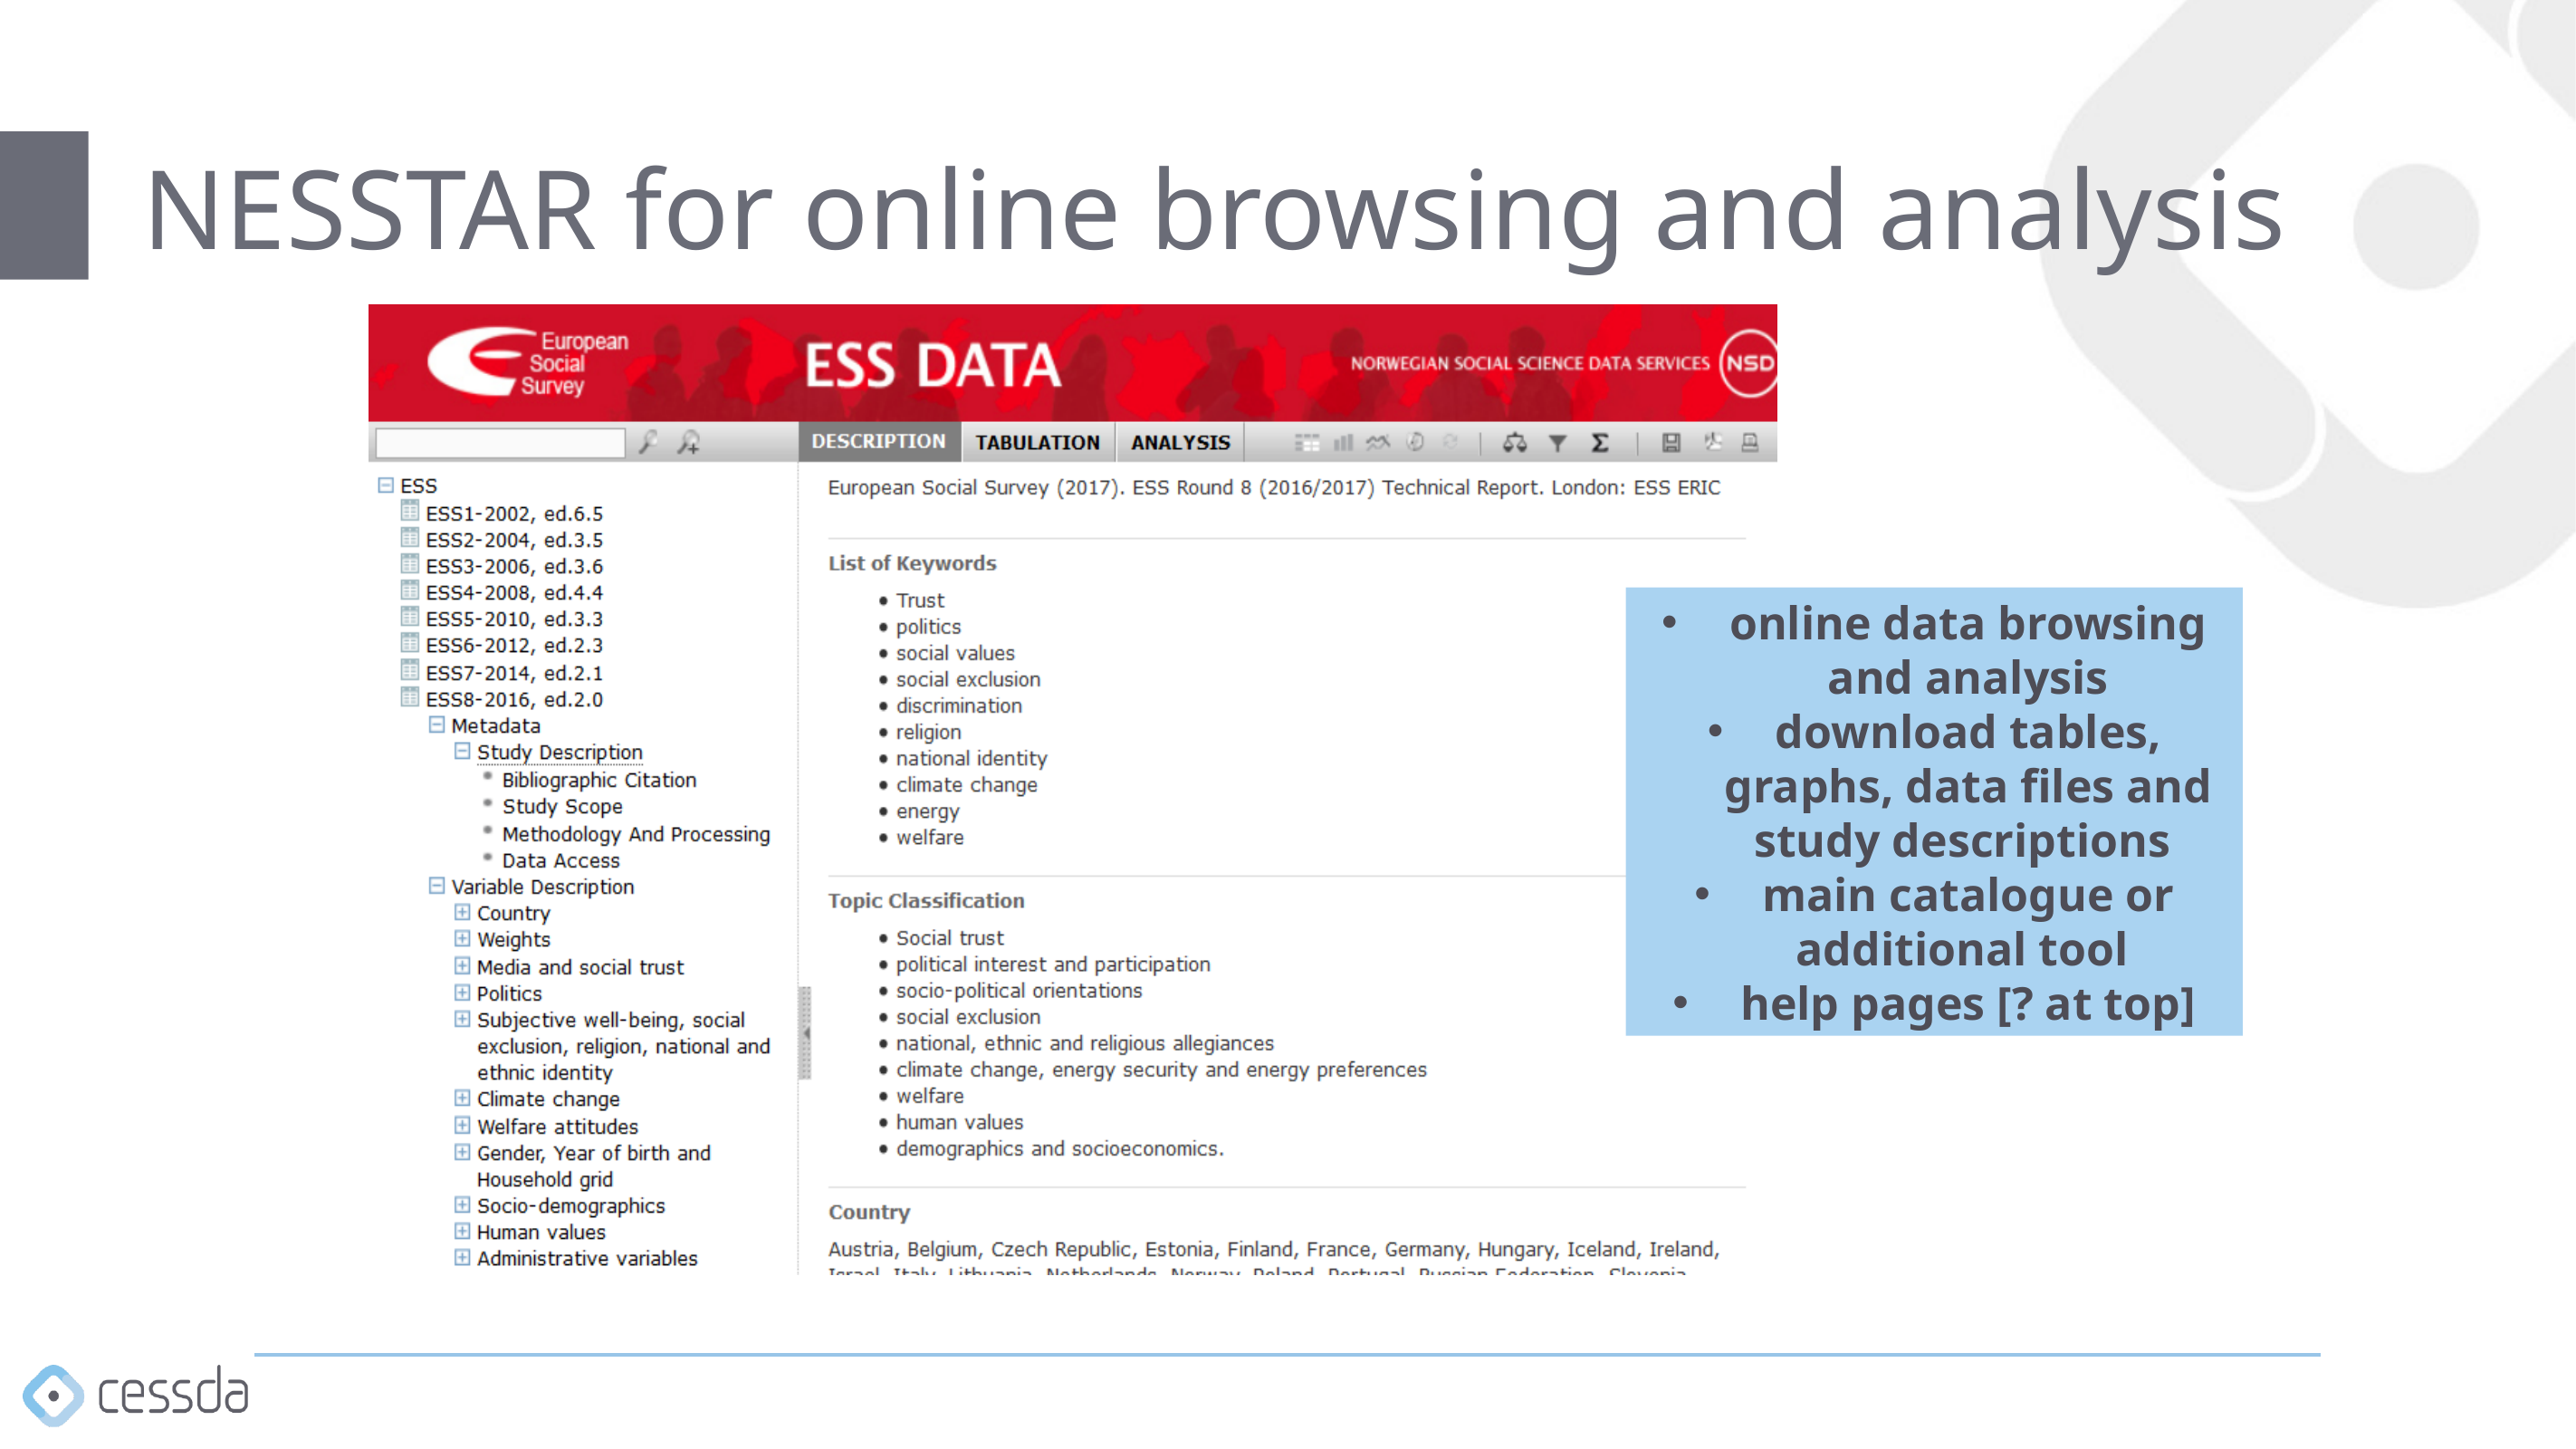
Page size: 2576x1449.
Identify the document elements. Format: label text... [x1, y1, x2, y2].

picture [0, 0, 2576, 1449]
title NESSTAR for online browsing and analysis [135, 131, 2322, 280]
text_box online data browsing and analysis download tables, graphs, data files and study descriptions main catalogue or additional tool help pages [? at top] [1781, 587, 2243, 1036]
